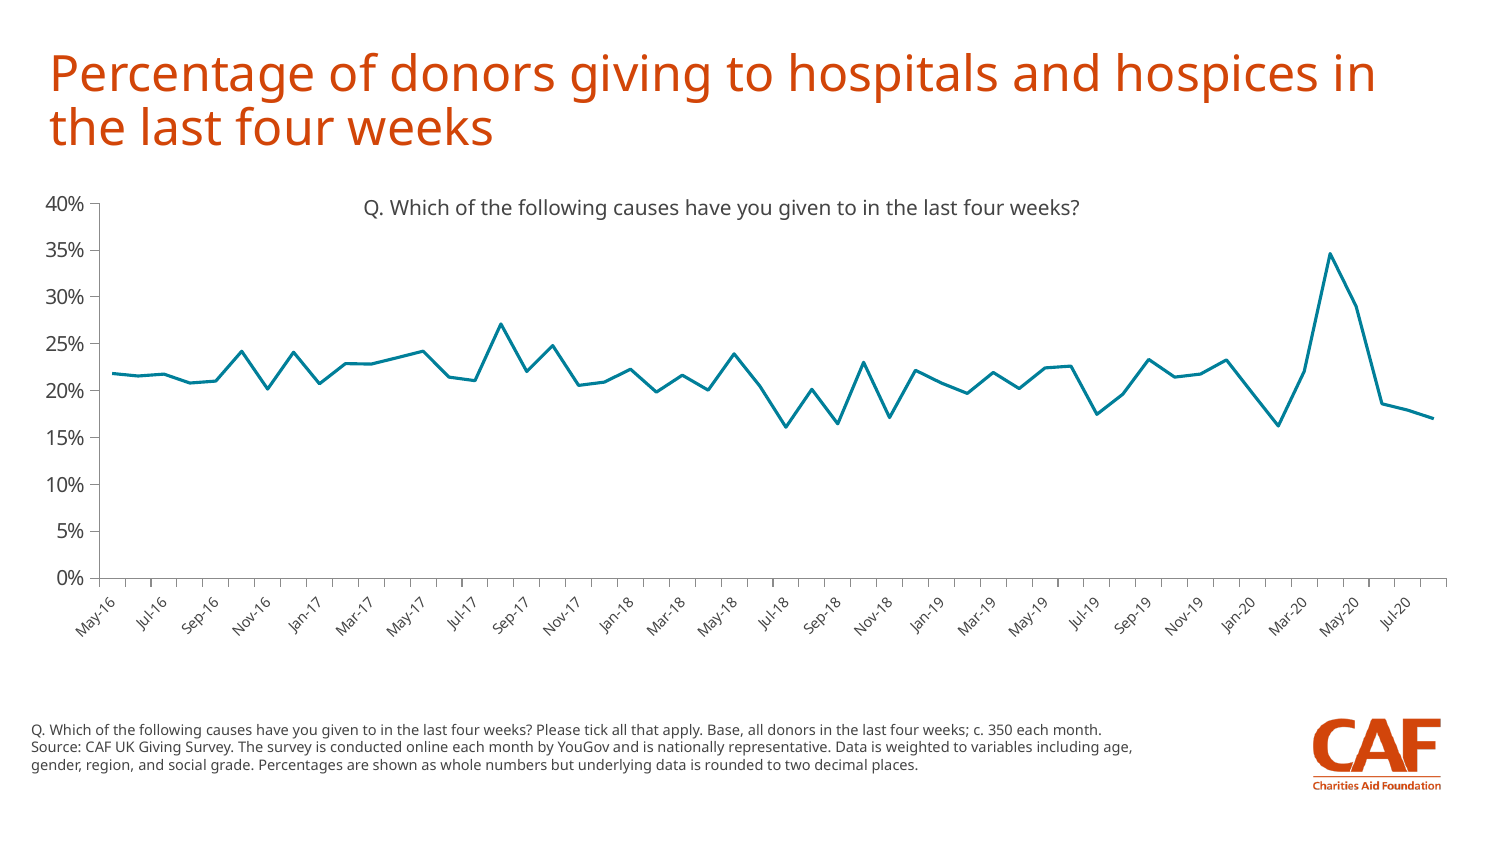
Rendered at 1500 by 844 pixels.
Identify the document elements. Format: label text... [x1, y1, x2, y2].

chart [16, 179, 1476, 651]
text_box Q. Which of the following causes have you given to in the last four weeks? Please tick all that apply. Base, all donors in the last four weeks; c. 350 each month. Source: CAF UK Giving Survey. The survey is conducted online each month by YouGov and is nationally representative. Data is weighted to variables including age, gender, region, and social grade. Percentages are shown as whole numbers but underlying data is rounded to two decimal places. [16, 713, 1189, 781]
text_box Percentage of donors giving to hospitals and hospices in the last four weeks [34, 40, 1426, 95]
picture [1312, 718, 1441, 790]
